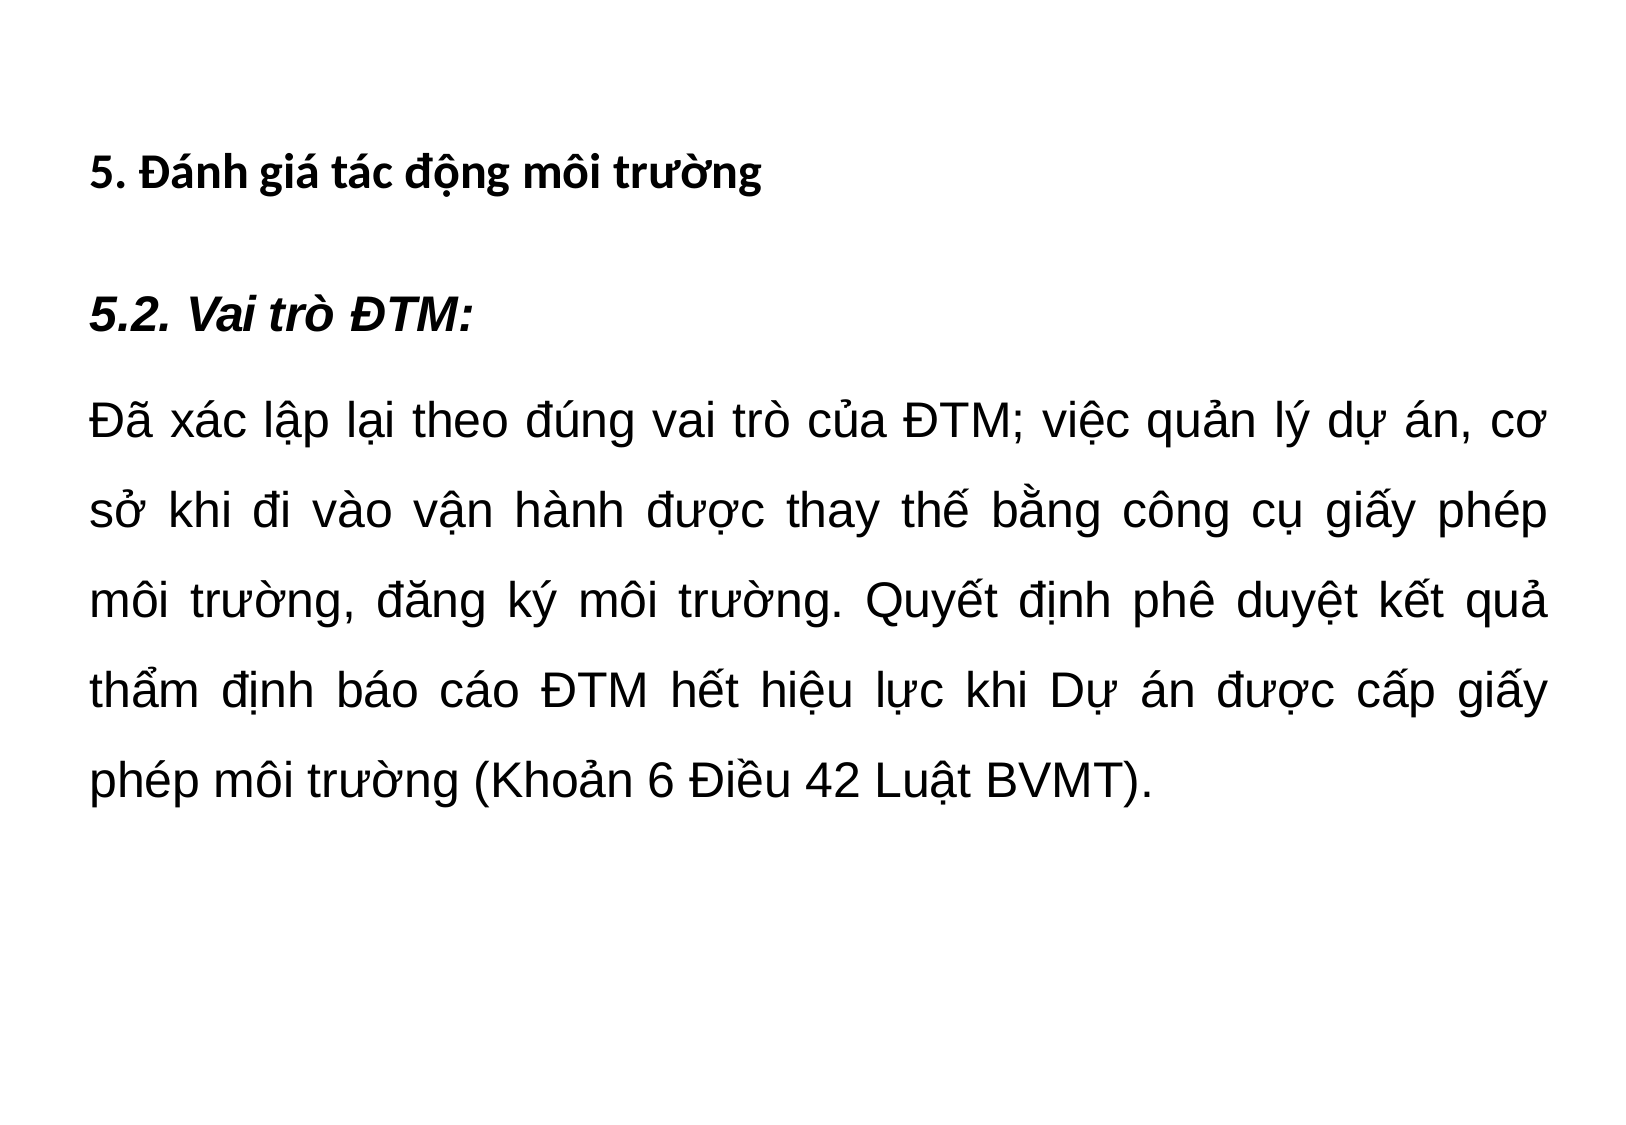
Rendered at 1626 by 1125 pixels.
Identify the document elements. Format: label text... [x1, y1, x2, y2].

text_box 5.2. Vai trò ĐTM: Đã xác lập lại theo đúng vai trò của ĐTM; việc quản lý dự án, cơ sở khi đi vào vận hành được thay thế bằng công cụ giấy phép môi trường, đăng ký môi trường. Quyết định phê duyệt kết quả thẩm định báo cáo ĐTM hết hiệu lực khi Dự án được cấp giấy phép môi trường (Khoản 6 Điều 42 Luật BVMT). [87, 209, 1550, 808]
text_box 5. Đánh giá tác động môi trường [87, 136, 1317, 199]
